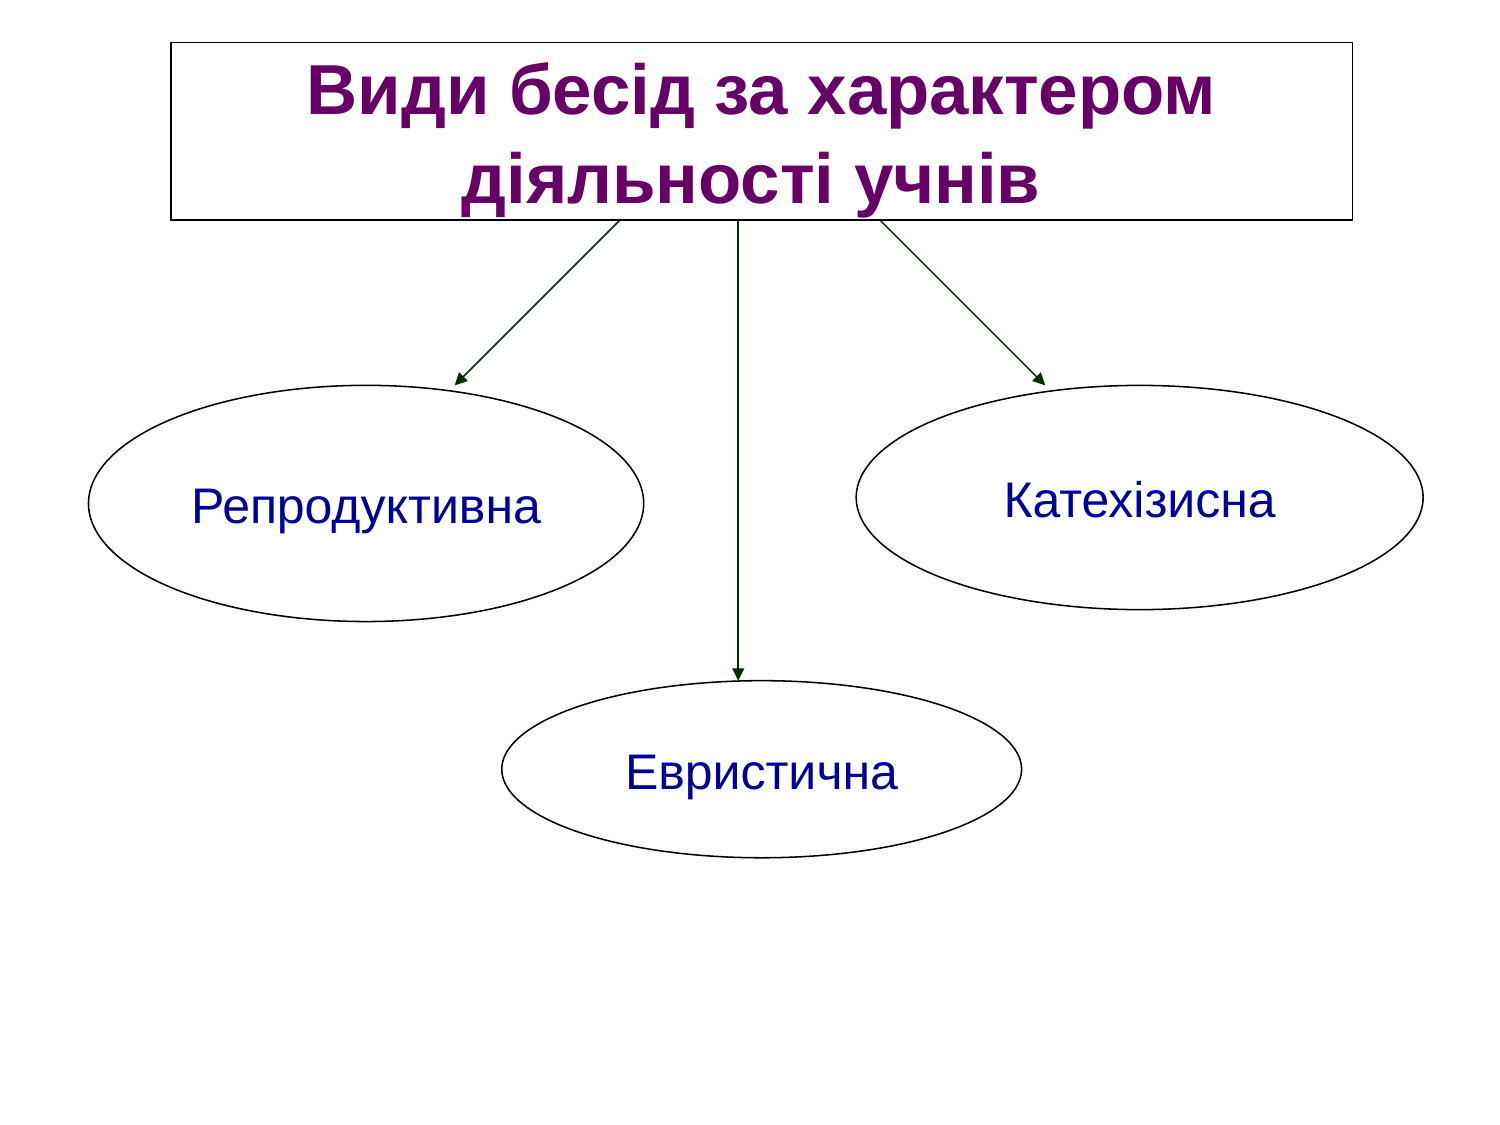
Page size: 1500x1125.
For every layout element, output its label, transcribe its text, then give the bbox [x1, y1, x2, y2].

text_box Евристична [501, 680, 1022, 858]
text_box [879, 219, 1046, 386]
text_box Катехізисна [856, 385, 1424, 610]
text_box Репродуктивна [88, 385, 644, 622]
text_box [454, 219, 621, 386]
text_box Види бесід за характером діяльності учнів [171, 42, 1353, 220]
